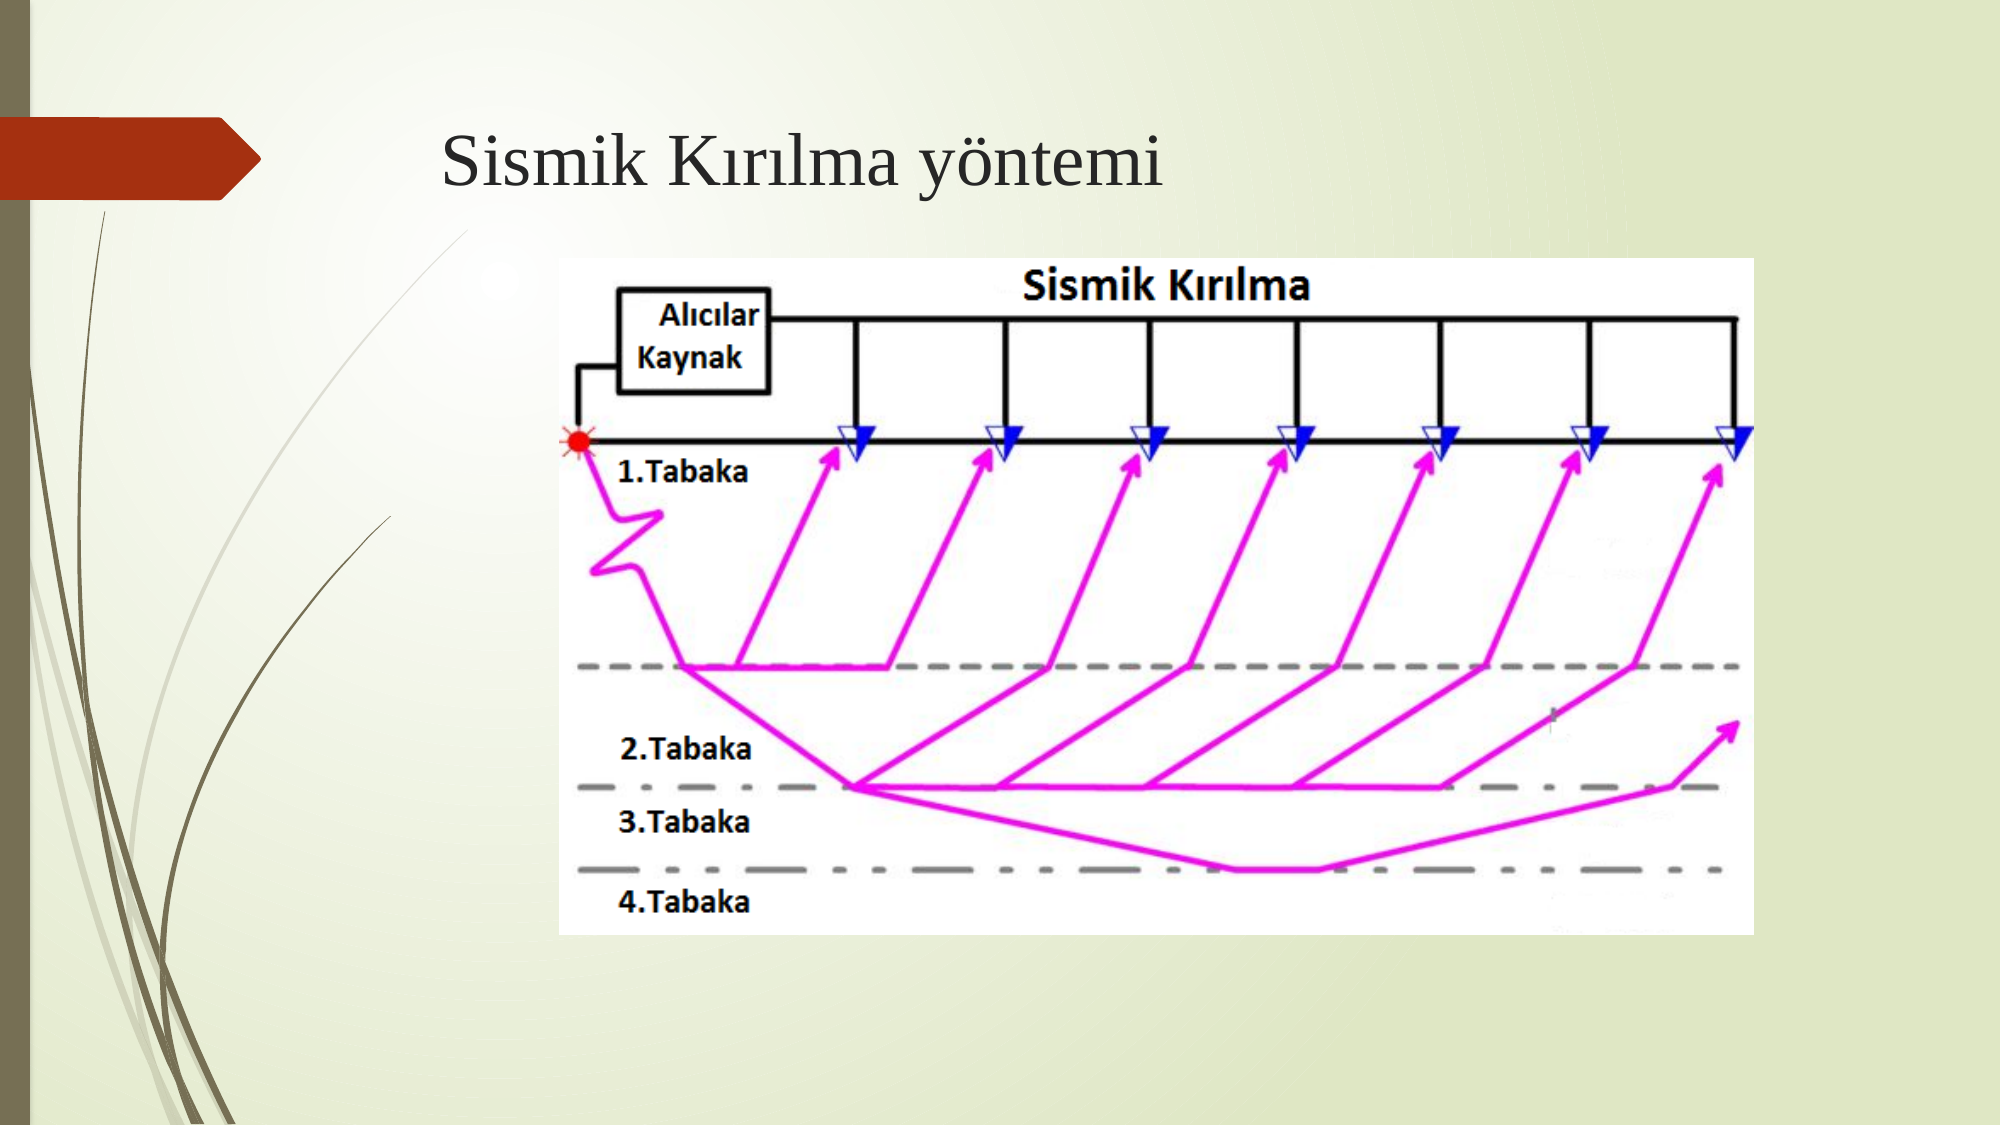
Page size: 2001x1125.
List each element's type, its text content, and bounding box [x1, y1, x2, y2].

title Sismik Kırılma yöntemi [425, 102, 1888, 313]
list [559, 258, 1754, 935]
